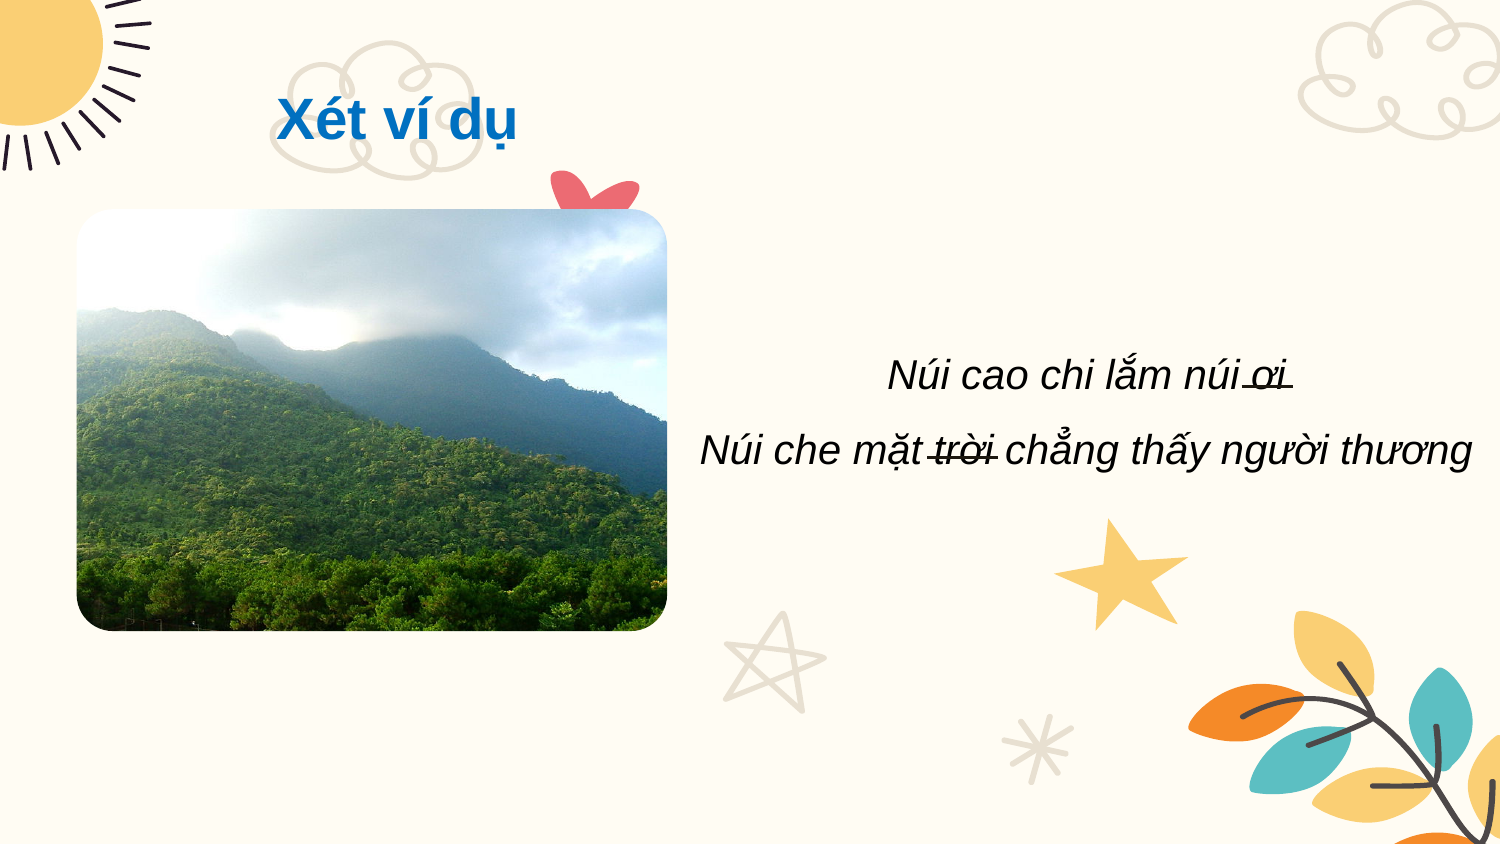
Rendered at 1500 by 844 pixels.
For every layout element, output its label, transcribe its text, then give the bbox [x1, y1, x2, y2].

text_box Xét ví dụ [76, 65, 535, 173]
picture [76, 208, 668, 632]
text_box Núi cao chi lắm núi ơi Núi che mặt trời chẳng thấy người thương [673, 315, 1500, 481]
